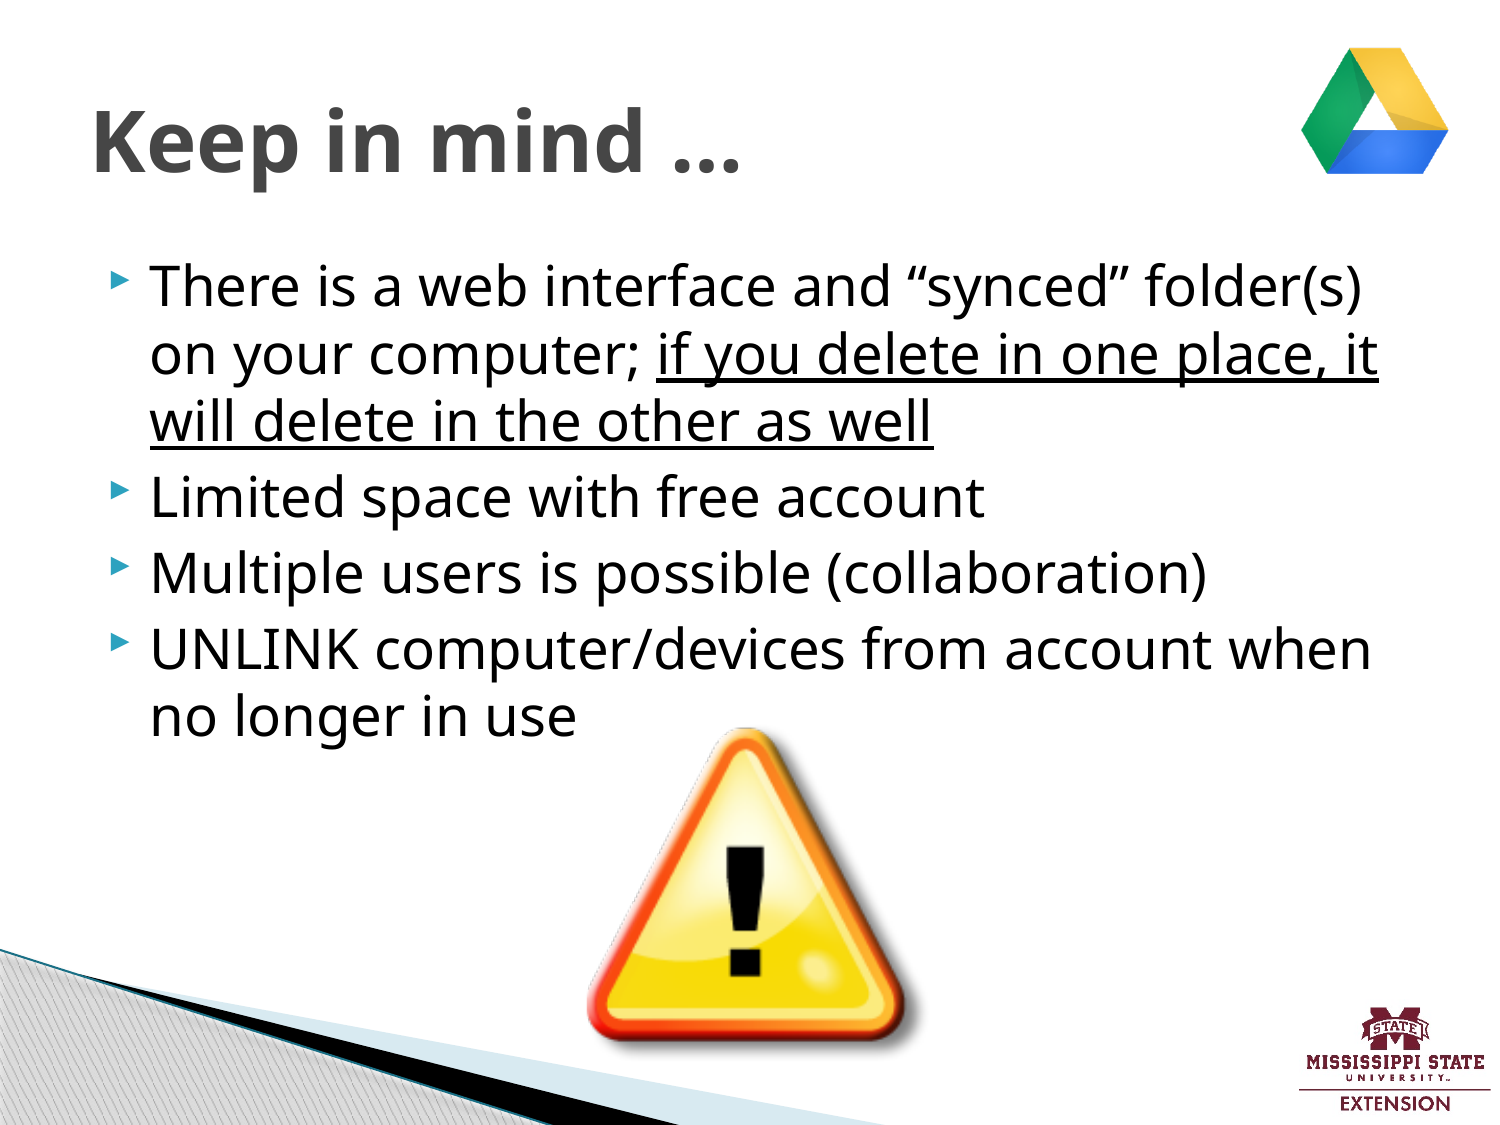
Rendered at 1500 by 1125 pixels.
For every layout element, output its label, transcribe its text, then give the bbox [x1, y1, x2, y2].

picture [1299, 999, 1491, 1117]
picture [562, 712, 938, 1088]
picture [1299, 37, 1451, 188]
title Keep in mind … [75, 45, 1425, 233]
list There is a web interface and “synced” folder(s) on your computer; if you delete in one place, it will delete in the other as well Limited space with free account Multiple users is possible (collaboration) UNLINK computer/devices from account when no longer in use [75, 243, 1425, 986]
